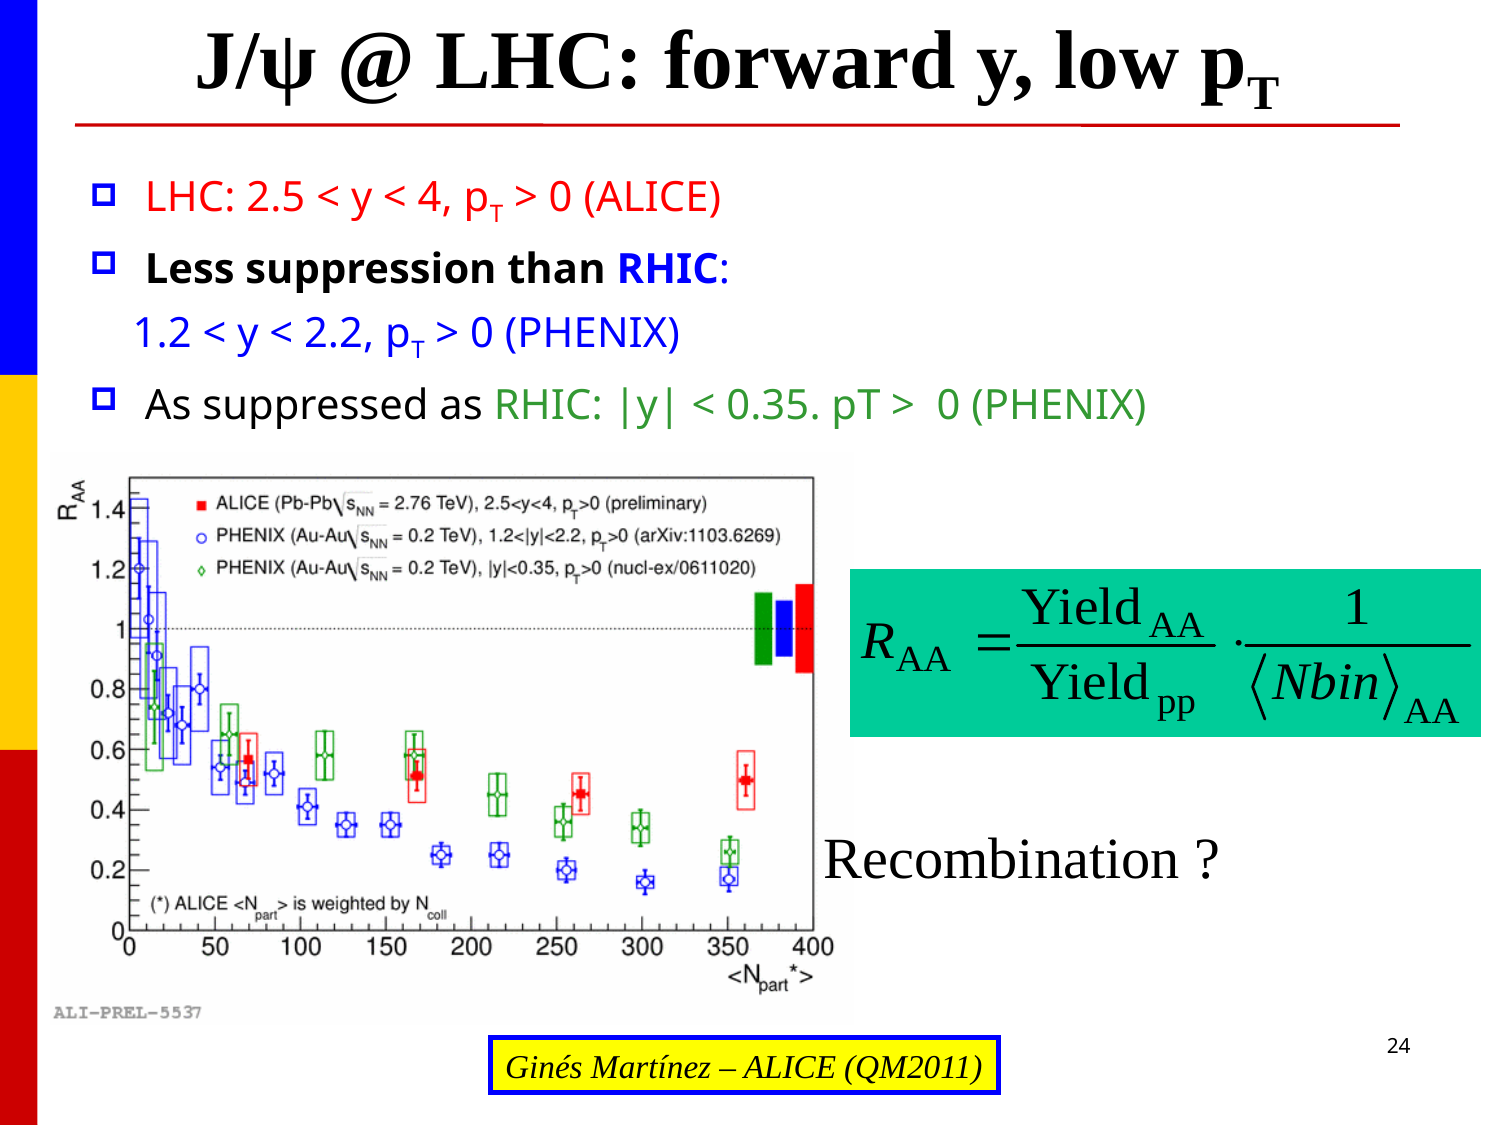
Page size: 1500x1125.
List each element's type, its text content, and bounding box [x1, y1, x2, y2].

text_box Ginés Martínez – ALICE (QM2011) [490, 1037, 999, 1093]
title J/ψ @ LHC: forward y, low pT [62, 0, 1412, 126]
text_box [849, 568, 1482, 738]
list LHC: 2.5 < y < 4, pT > 0 (ALICE) Less suppression than RHIC: 1.2 < y < 2.2, pT > 0 (PHENIX) As suppressed as RHIC: |y| < 0.35. pT > 0 (PHENIX) [74, 162, 1500, 1001]
picture [49, 452, 854, 1026]
text_box Recombination ? [857, 812, 1236, 898]
